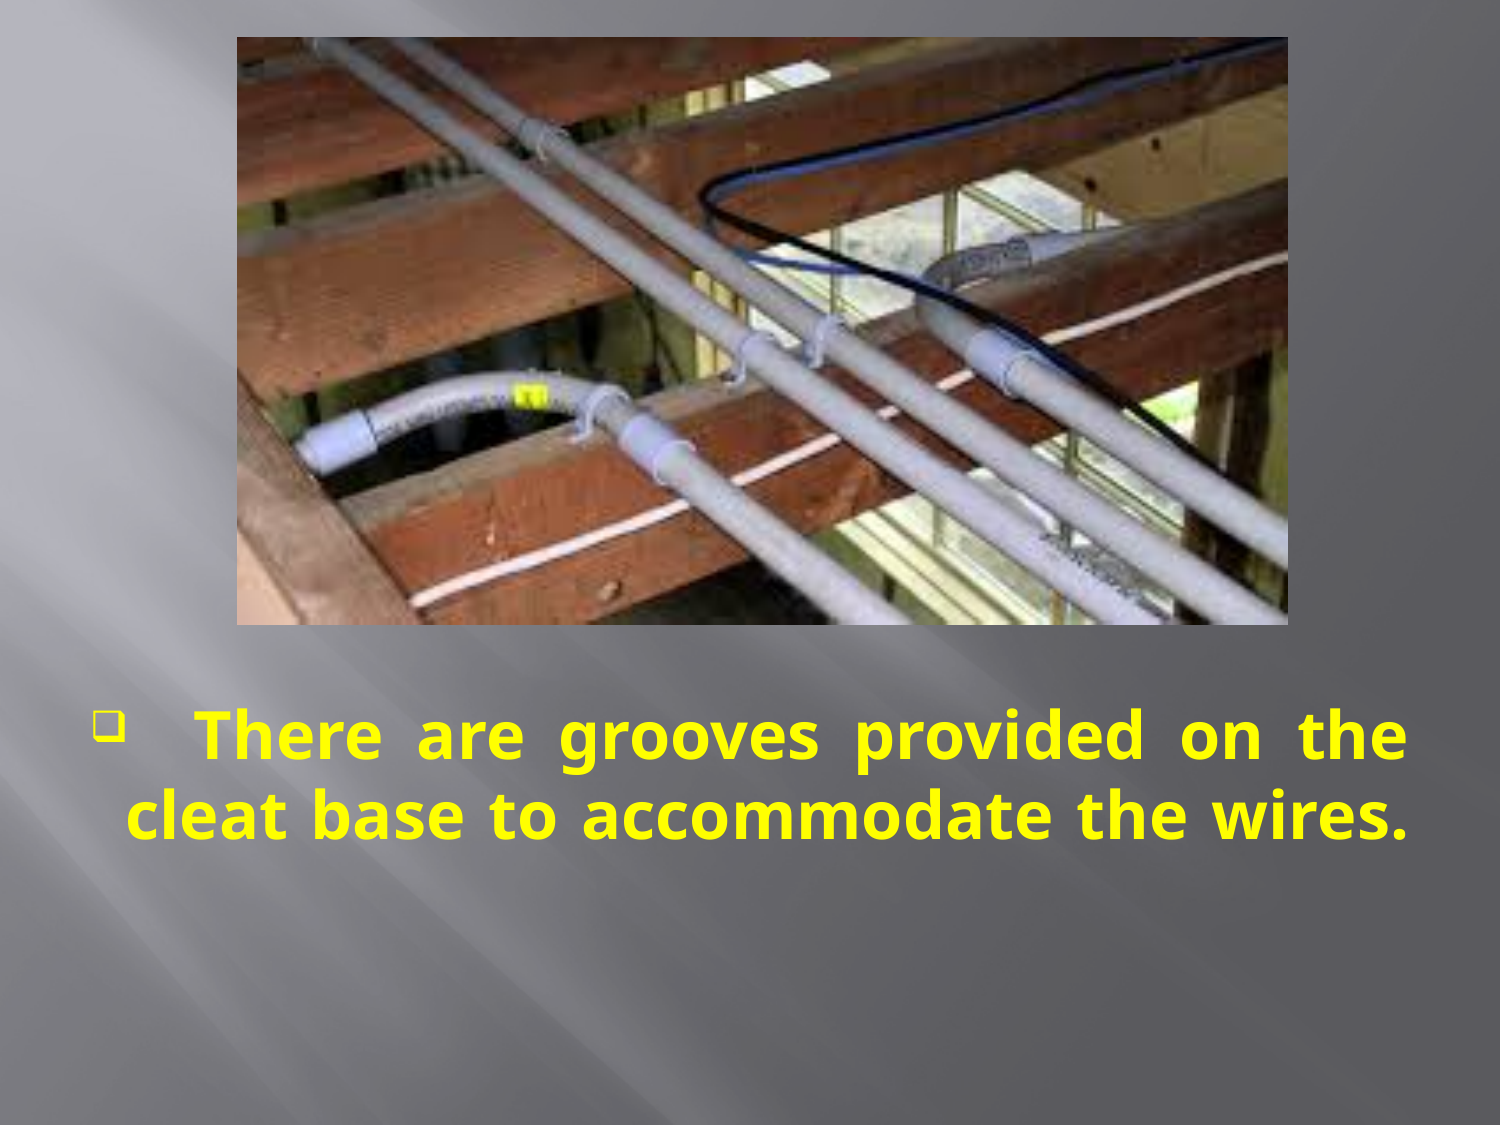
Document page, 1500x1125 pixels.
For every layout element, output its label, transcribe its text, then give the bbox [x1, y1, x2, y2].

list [237, 37, 1288, 626]
title There are grooves provided on the cleat base to accommodate the wires. [75, 612, 1425, 1013]
